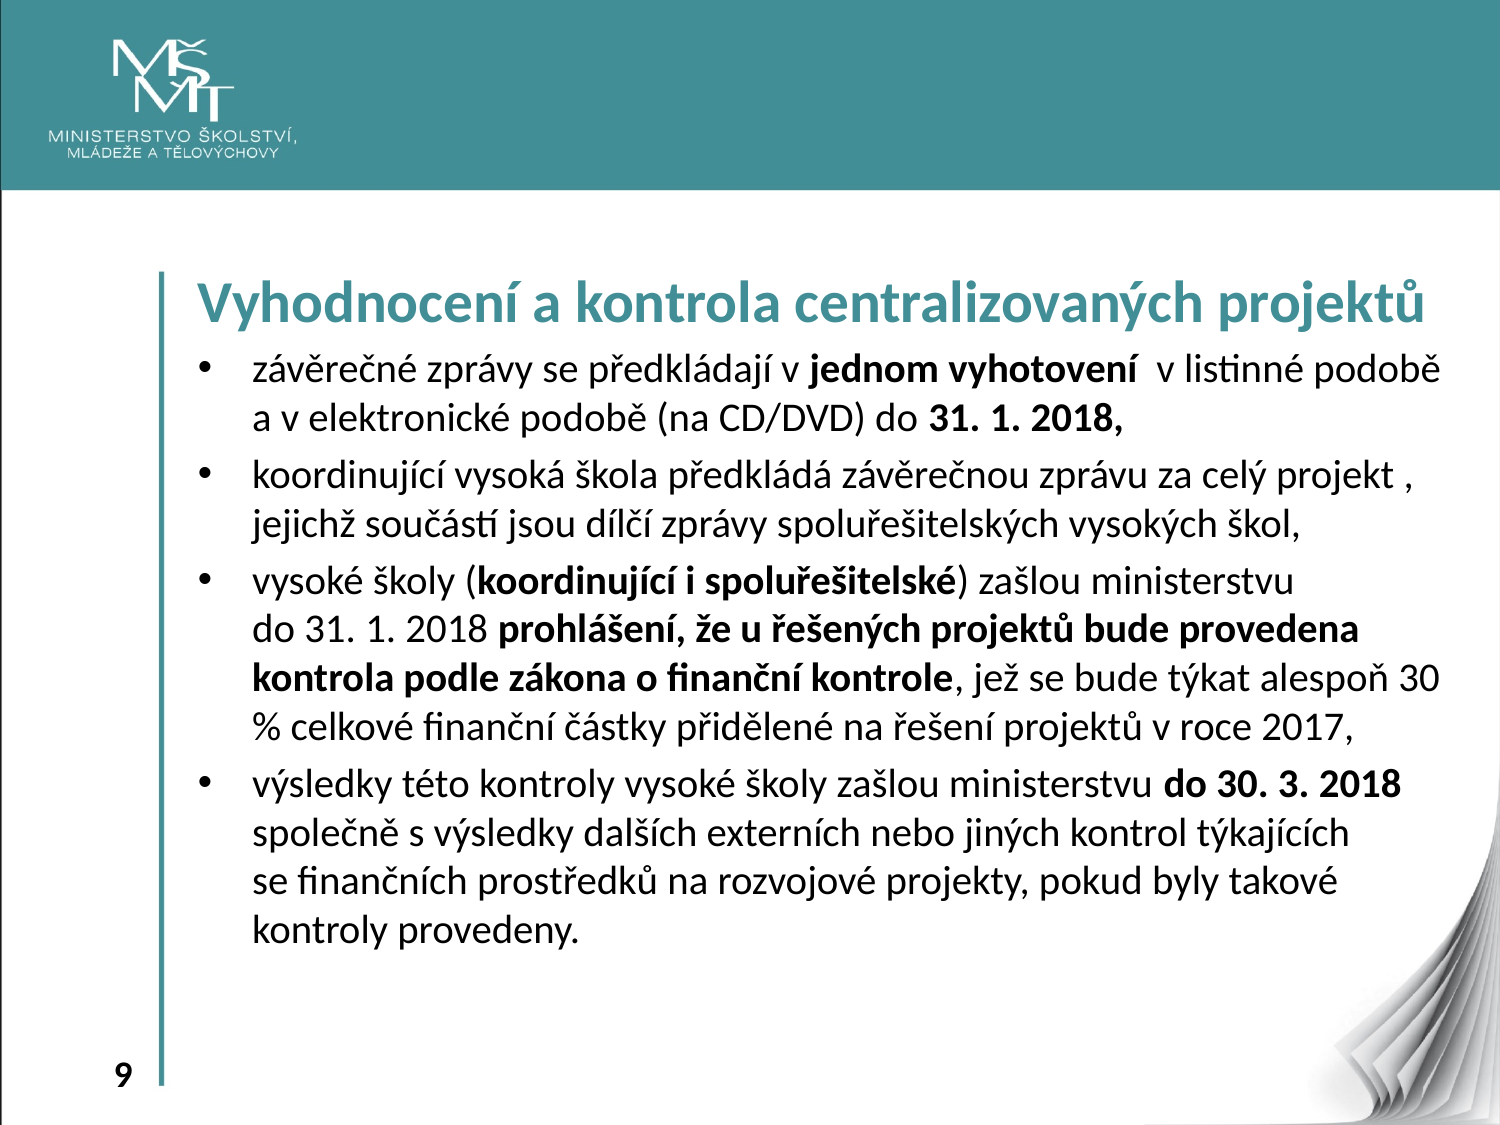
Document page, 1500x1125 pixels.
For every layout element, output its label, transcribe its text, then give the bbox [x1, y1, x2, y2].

picture [0, 0, 1500, 1125]
list Vyhodnocení a kontrola centralizovaných projektů závěrečné zprávy se předkládají v jednom vyhotovení v listinné podobě a v elektronické podobě (na CD/DVD) do 31. 1. 2018, koordinující vysoká škola předkládá závěrečnou zprávu za celý projekt , jejichž součástí jsou dílčí zprávy spoluřešitelských vysokých škol, vysoké školy (koordinující i spoluřešitelské) zašlou ministerstvu do 31. 1. 2018 prohlášení, že u řešených projektů bude provedena kontrola podle zákona o finanční kontrole, jež se bude týkat alespoň 30 % celkové finanční částky přidělené na řešení projektů v roce 2017, výsledky této kontroly vysoké školy zašlou ministerstvu do 30. 3. 2018 společně s výsledky dalších externích nebo jiných kontrol týkajících se finančních prostředků na rozvojové projekty, pokud byly takové kontroly provedeny. [183, 255, 1471, 1083]
